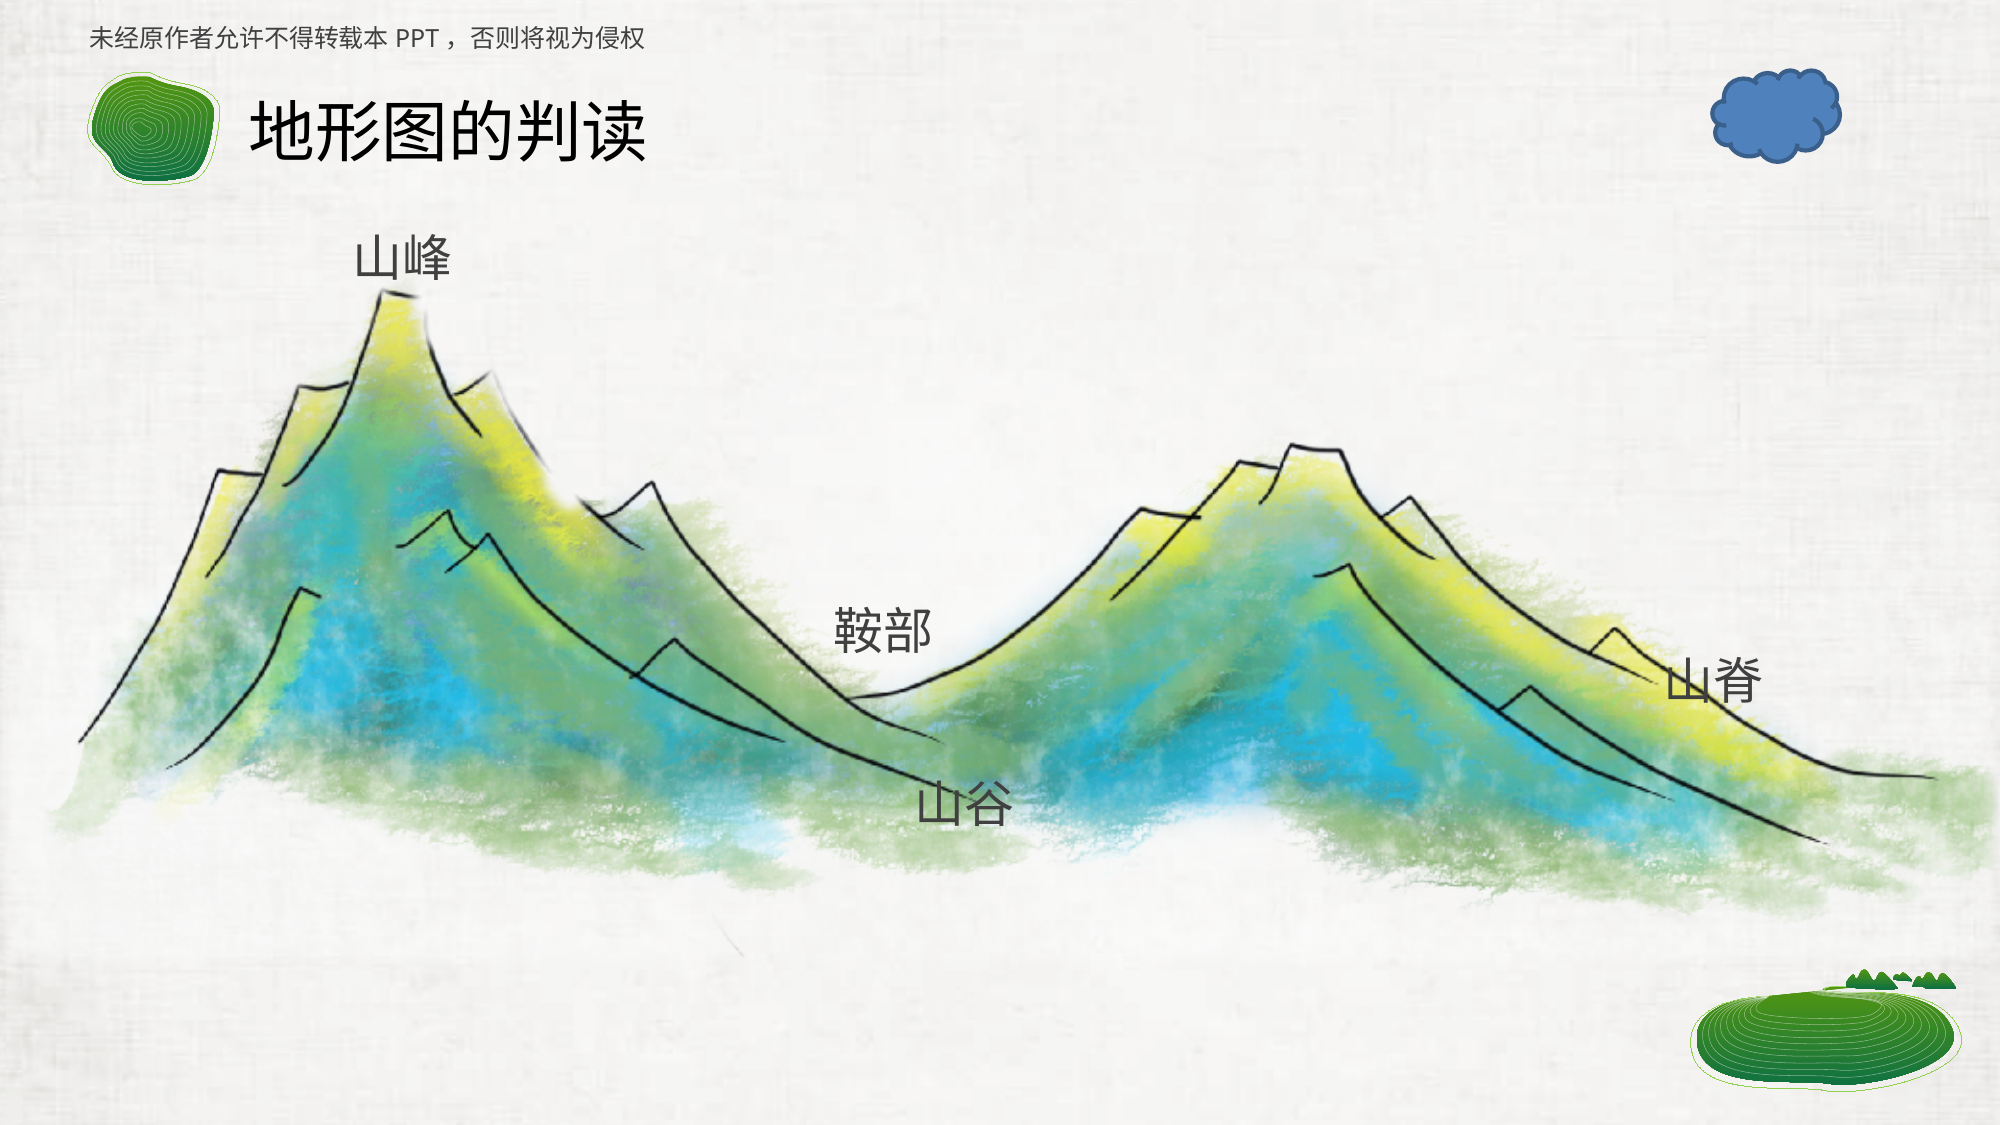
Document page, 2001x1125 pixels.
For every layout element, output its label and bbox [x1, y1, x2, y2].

picture [0, 41, 1998, 964]
